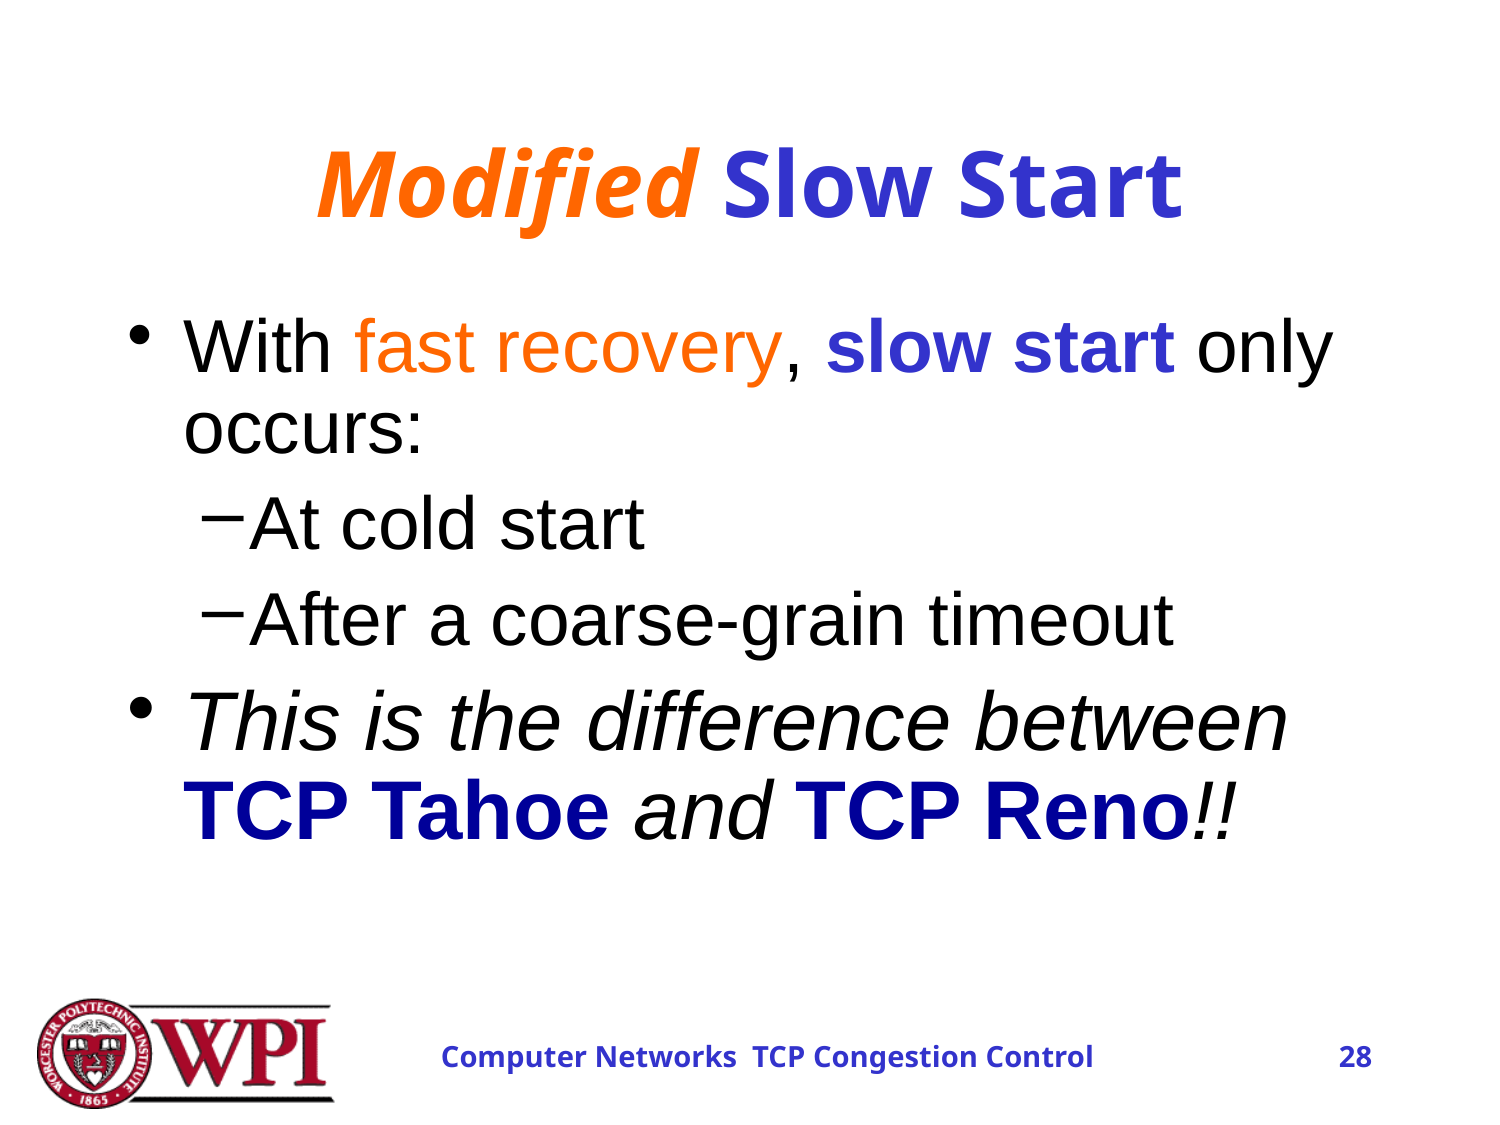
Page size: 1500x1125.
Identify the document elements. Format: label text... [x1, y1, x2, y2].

list With fast recovery, slow start only occurs: At cold start After a coarse-grain timeout This is the difference between TCP Tahoe and TCP Reno!! [112, 299, 1388, 925]
picture [37, 962, 350, 1109]
title Modified Slow Start [112, 87, 1388, 276]
footer Computer Networks TCP Congestion Control [359, 1030, 1162, 1095]
slide_number 28 [1162, 1030, 1388, 1107]
